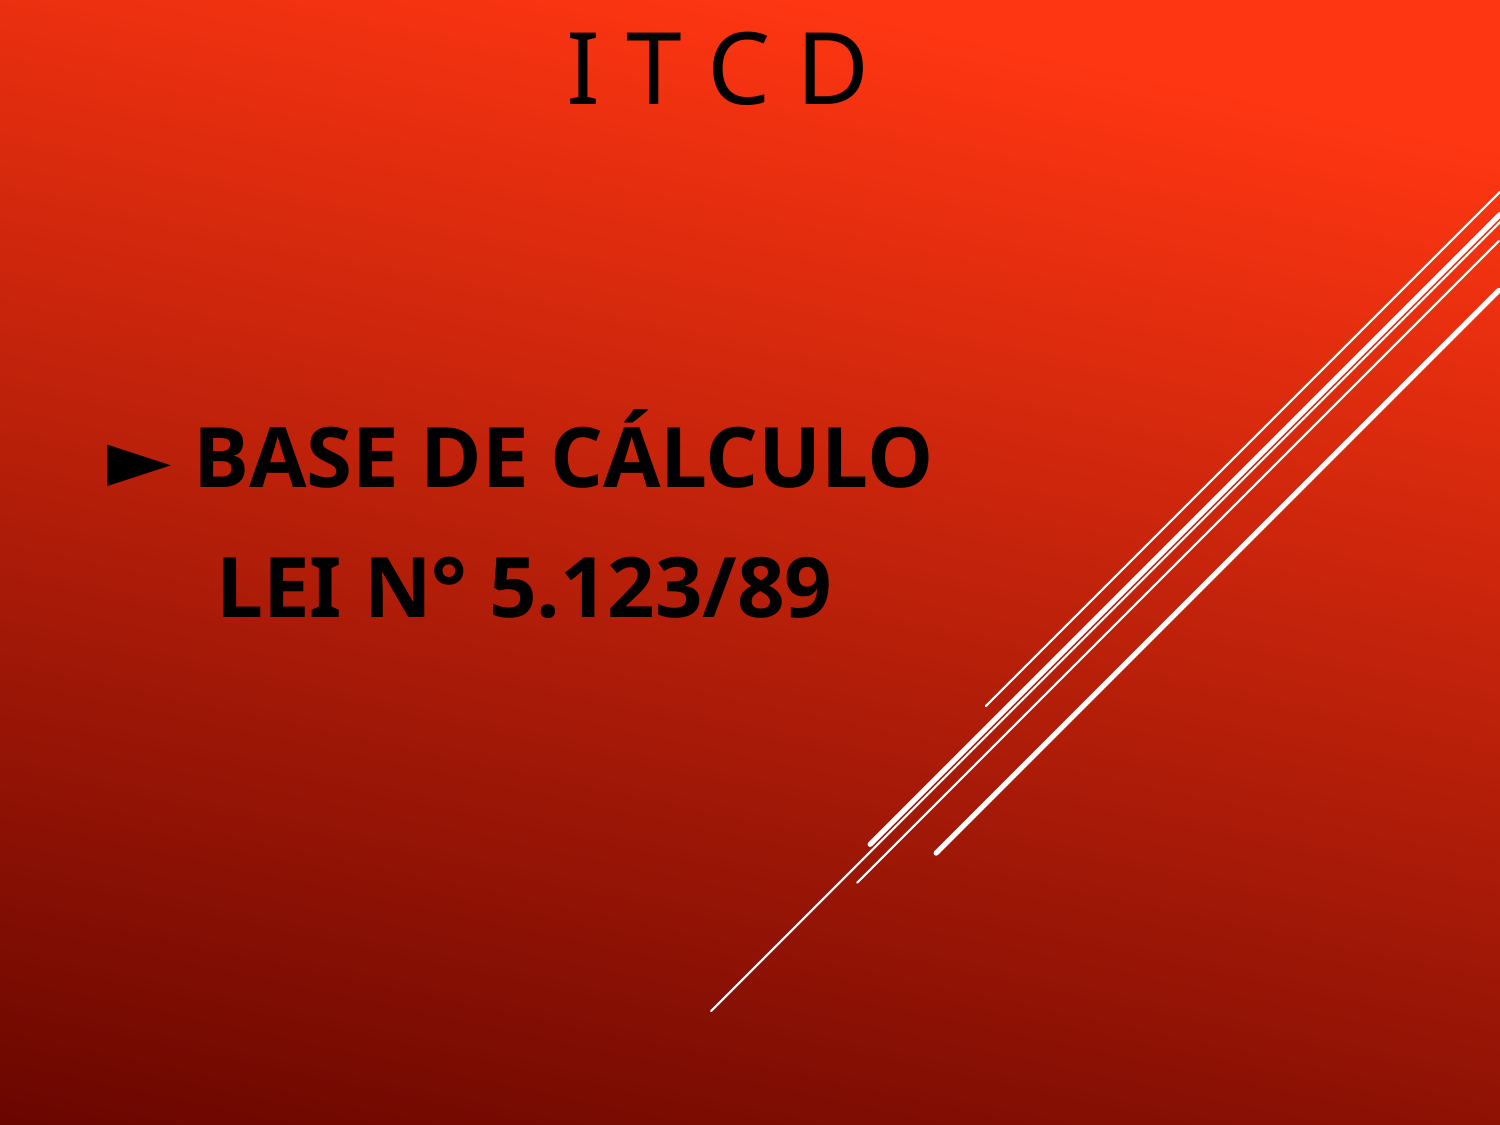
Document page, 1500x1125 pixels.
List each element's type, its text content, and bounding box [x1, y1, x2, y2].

title I T C D [100, 19, 1389, 133]
subtitle ► BASE DE CÁLCULO LEI N° 5.123/89 [17, 397, 1459, 717]
